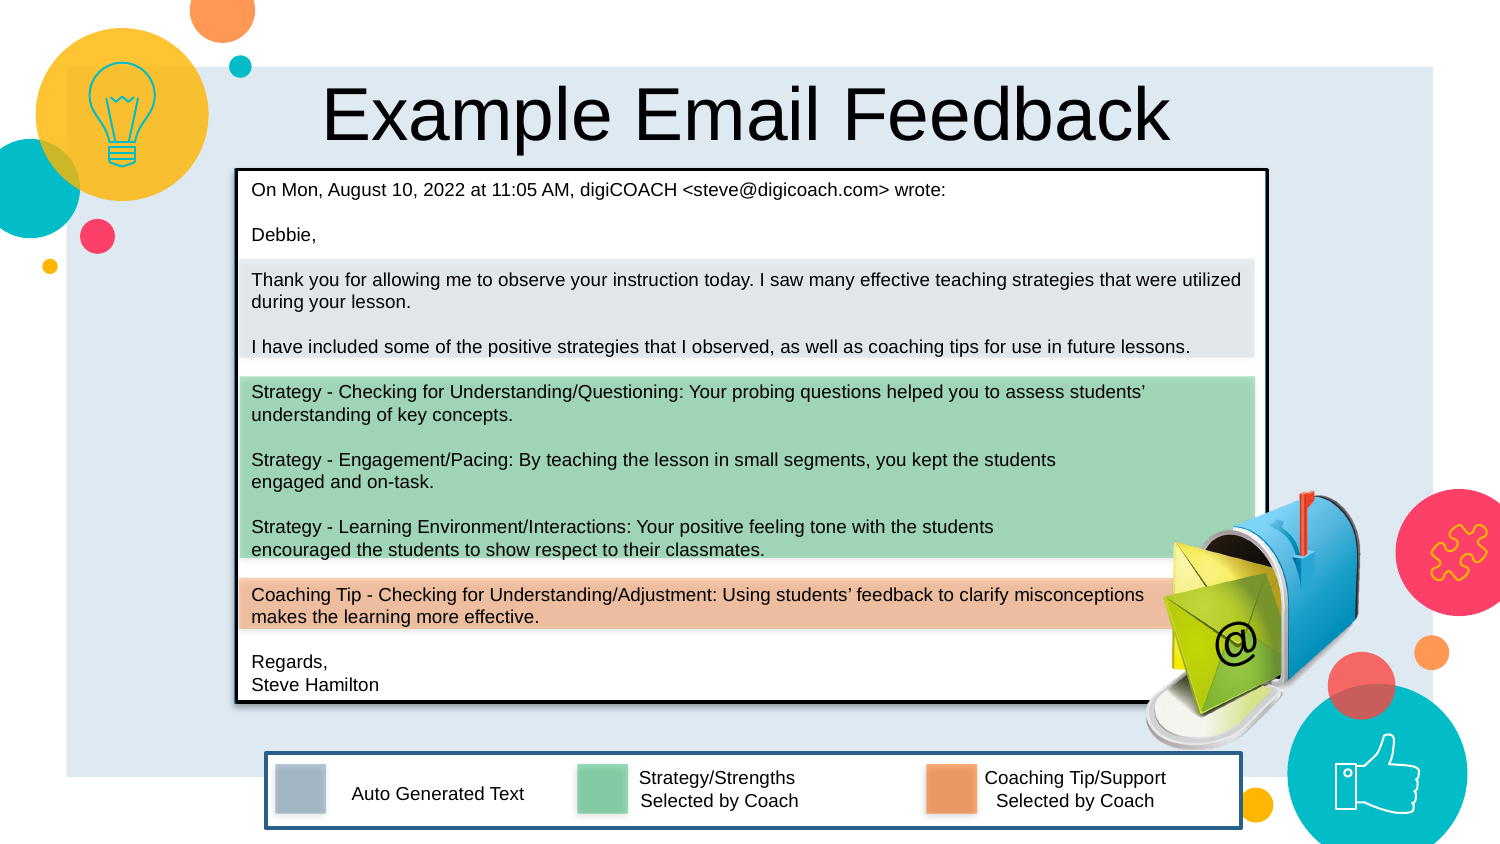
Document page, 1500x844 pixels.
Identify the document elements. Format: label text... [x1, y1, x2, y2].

text_box Strategy/Strengths Selected by Coach [624, 758, 816, 819]
text_box [926, 763, 978, 814]
text_box Coaching Tip/Support Selected by Coach [969, 758, 1181, 819]
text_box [1142, 482, 1367, 754]
text_box Auto Generated Text [336, 773, 540, 812]
text_box On Mon, August 10, 2022 at 11:05 AM, digiCOACH <steve@digicoach.com> wrote: Debbie, Thank you for allowing me to observe your instruction today. I saw many effective teaching strategies that were utilized during your lesson. I have included some of the positive strategies that I observed, as well as coaching tips for use in future lessons. Strategy - Checking for Understanding/Questioning: Your probing questions helped you to assess students’ understanding of key concepts. Strategy - Engagement/Pacing: By teaching the lesson in small segments, you kept the students engaged and on-task. Strategy - Learning Environment/Interactions: Your positive feeling tone with the students encouraged the students to show respect to their classmates. Coaching Tip - Checking for Understanding/Adjustment: Using students’ feedback to clarify misconceptions makes the learning more effective. Regards, Steve Hamilton [236, 169, 1268, 703]
text_box Example Email Feedback [268, 58, 1226, 153]
text_box [264, 751, 1243, 830]
text_box [577, 763, 629, 814]
text_box [275, 763, 327, 814]
